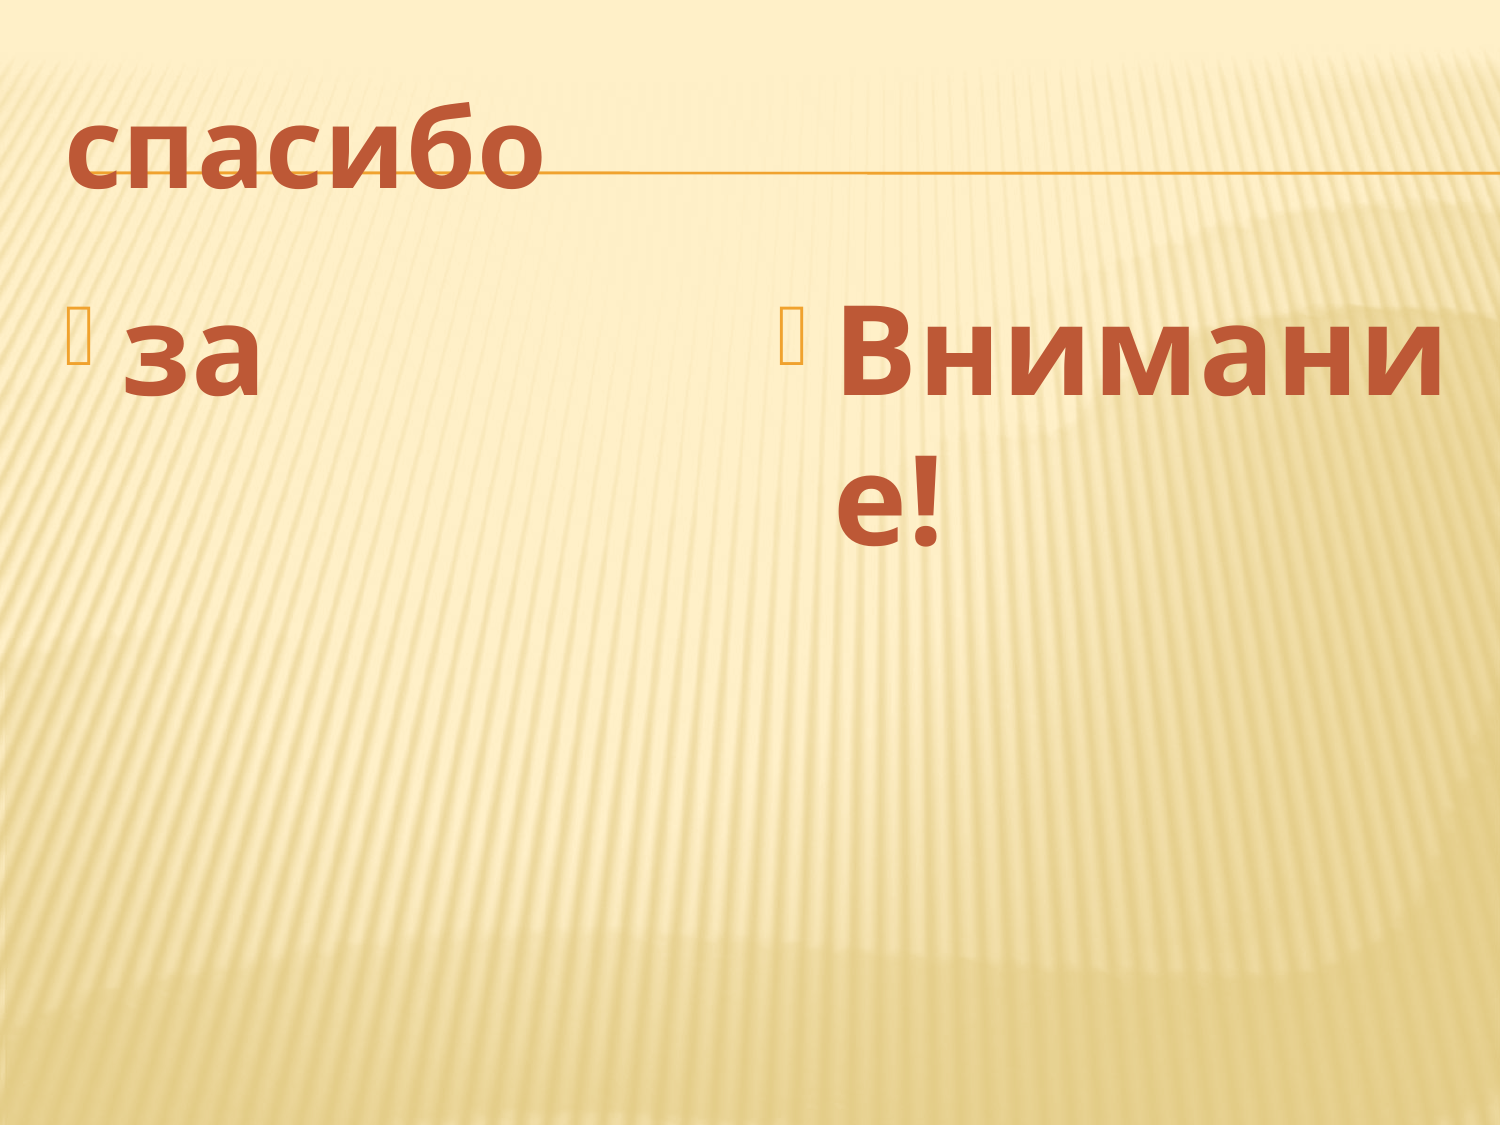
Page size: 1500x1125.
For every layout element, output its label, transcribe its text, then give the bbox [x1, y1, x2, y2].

list за [50, 262, 738, 1038]
title спасибо [49, 75, 1475, 213]
list Внимание! [762, 262, 1475, 1038]
